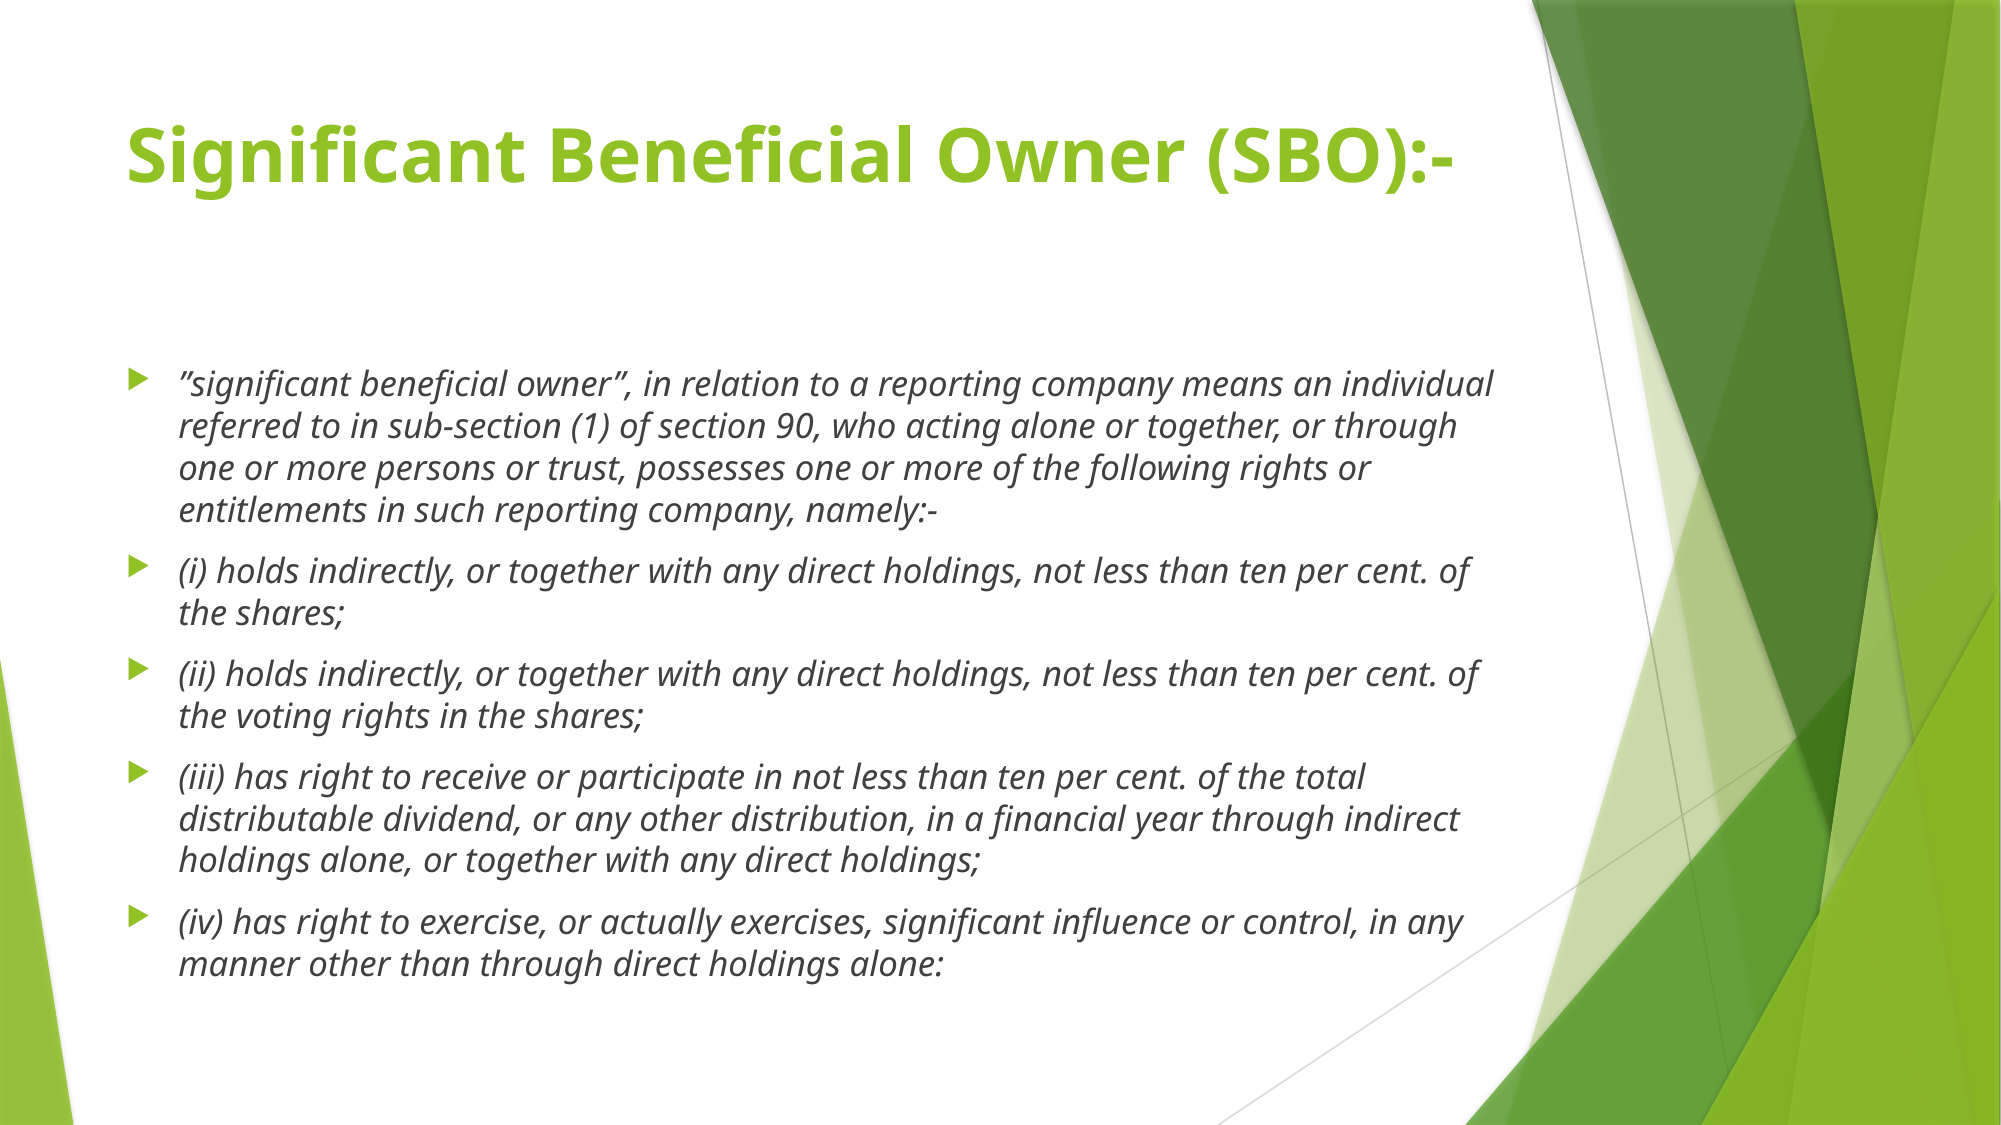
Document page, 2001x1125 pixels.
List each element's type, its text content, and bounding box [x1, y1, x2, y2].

list ”significant beneficial owner”, in relation to a reporting company means an individual referred to in sub-section (1) of section 90, who acting alone or together, or through one or more persons or trust, possesses one or more of the following rights or entitlements in such reporting company, namely:- (i) holds indirectly, or together with any direct holdings, not less than ten per cent. of the shares; (ii) holds indirectly, or together with any direct holdings, not less than ten per cent. of the voting rights in the shares; (iii) has right to receive or participate in not less than ten per cent. of the total distributable dividend, or any other distribution, in a financial year through indirect holdings alone, or together with any direct holdings; (iv) has right to exercise, or actually exercises, significant influence or control, in any manner other than through direct holdings alone: [111, 354, 1522, 992]
title Significant Beneficial Owner (SBO):- [111, 99, 1522, 317]
